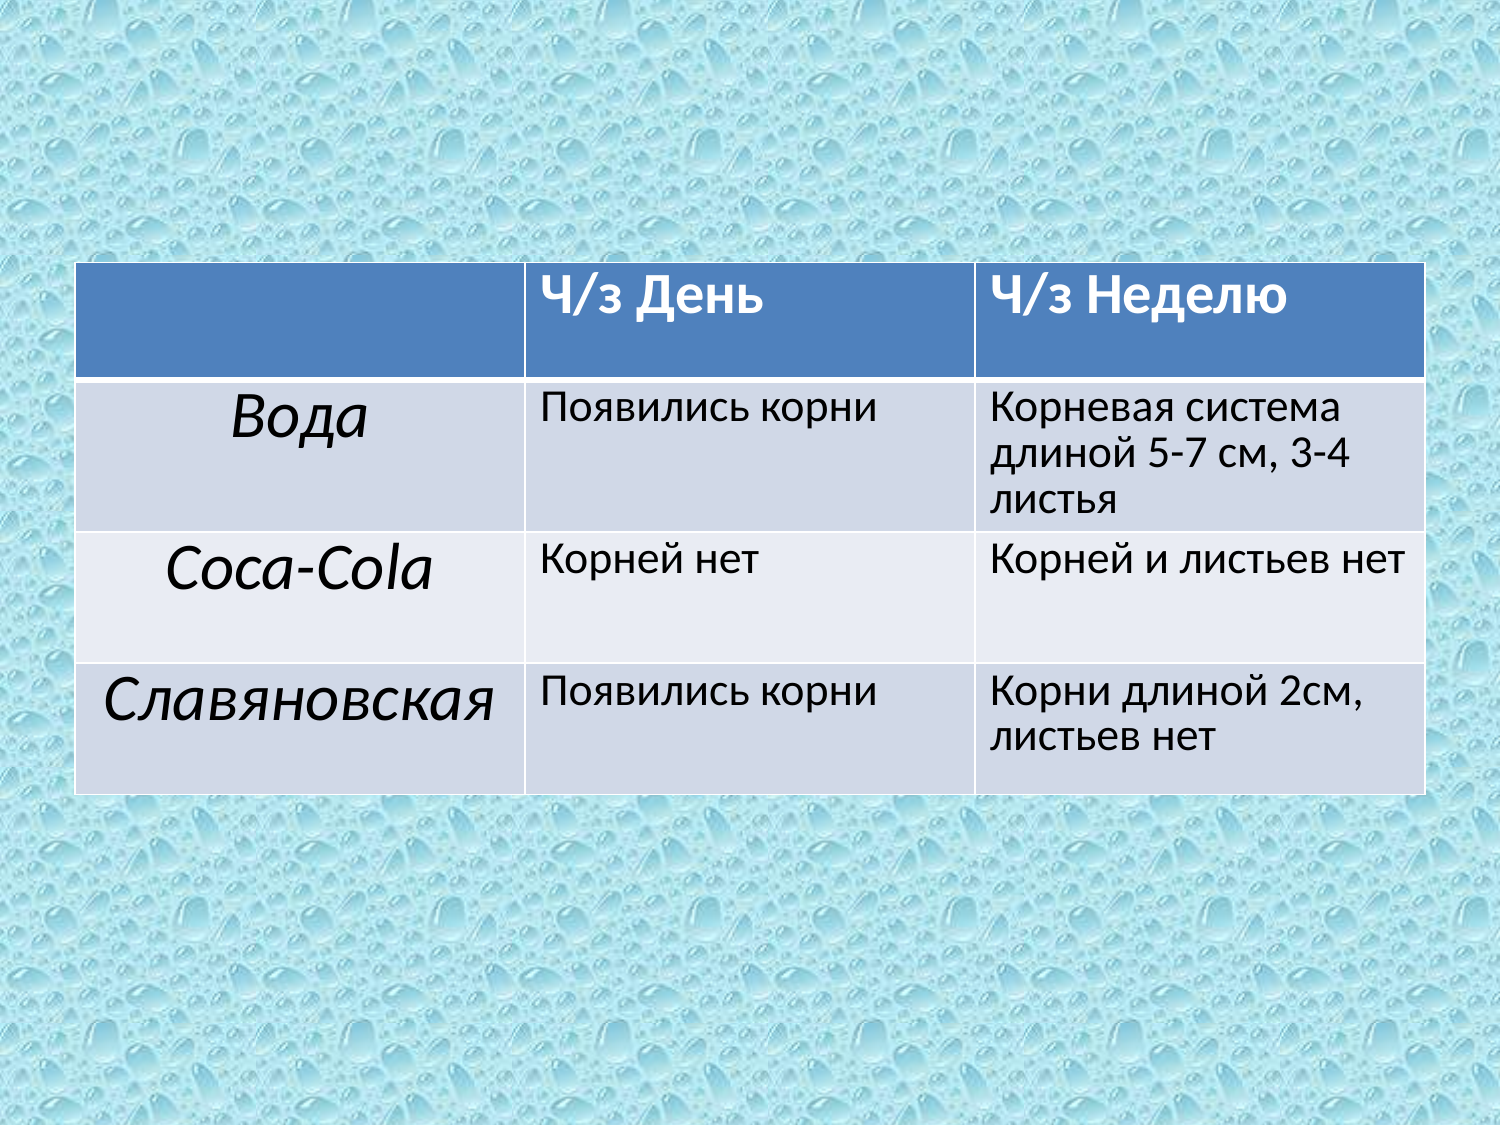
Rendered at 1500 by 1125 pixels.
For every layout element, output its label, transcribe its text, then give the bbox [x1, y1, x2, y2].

table_cell Появились корни [526, 664, 974, 794]
table_cell Корневая система длиной 5-7 см, 3-4 листья [976, 383, 1424, 531]
picture [0, 0, 1500, 1125]
table_header Ч/з Неделю [976, 263, 1424, 377]
table_header Ч/з День [526, 263, 974, 377]
table_cell Coca-Cola [76, 533, 524, 662]
table_cell Корней и листьев нет [976, 533, 1424, 662]
table_cell Славяновская [76, 664, 524, 794]
table_cell Вода [76, 383, 524, 531]
table_cell Корней нет [526, 533, 974, 662]
table_cell Корни длиной 2см, листьев нет [976, 664, 1424, 794]
table_header [76, 263, 524, 377]
table_cell Появились корни [526, 383, 974, 531]
